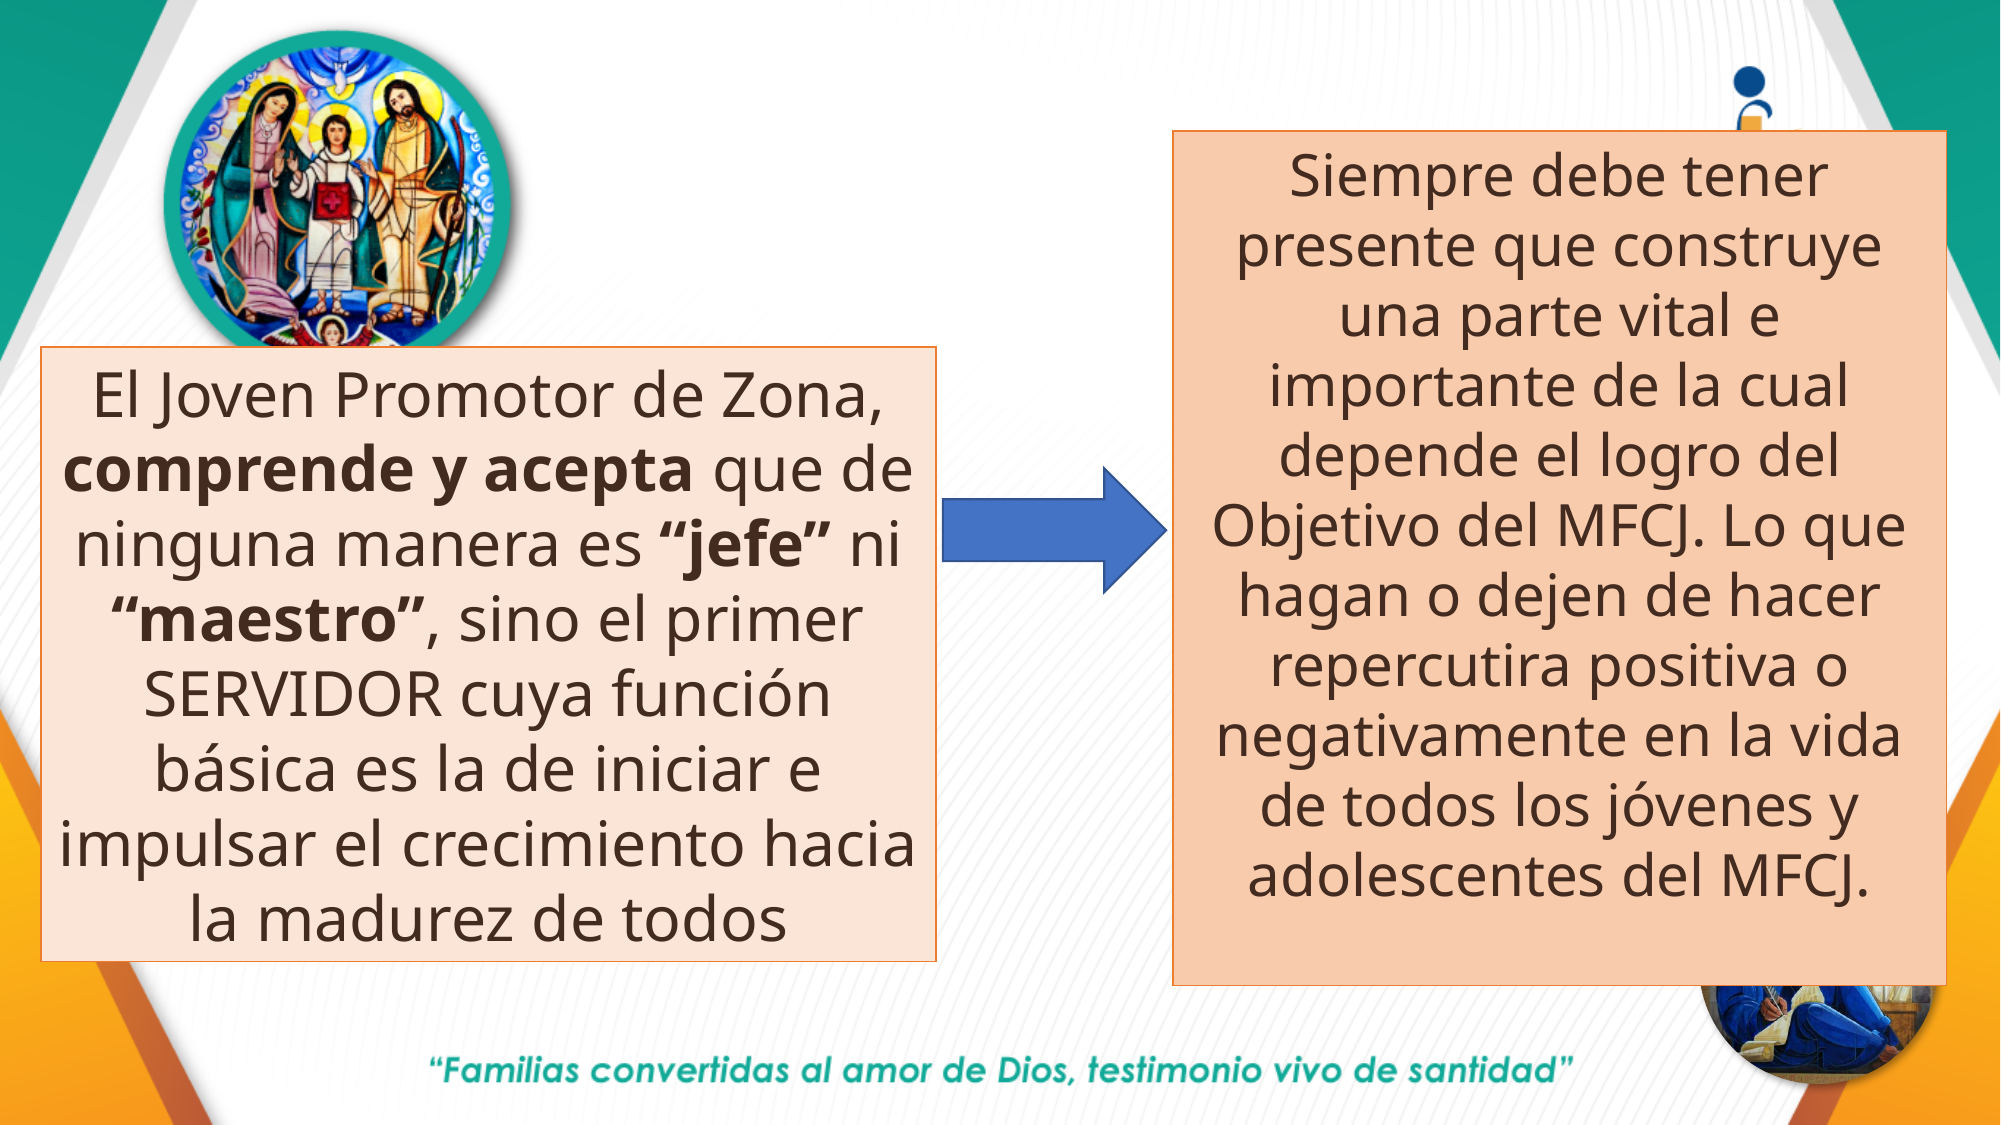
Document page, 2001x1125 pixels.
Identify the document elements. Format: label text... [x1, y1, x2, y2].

picture [0, 0, 2001, 1125]
text_box Siempre debe tener presente que construye una parte vital e importante de la cual depende el logro del Objetivo del MFCJ. Lo que hagan o dejen de hacer repercutira positiva o negativamente en la vida de todos los jóvenes y adolescentes del MFCJ. [1172, 130, 1947, 986]
text_box [941, 465, 1168, 595]
text_box El Joven Promotor de Zona, comprende y acepta que de ninguna manera es “jefe” ni “maestro”, sino el primer SERVIDOR cuya función básica es la de iniciar e impulsar el crecimiento hacia la madurez de todos [41, 347, 937, 962]
